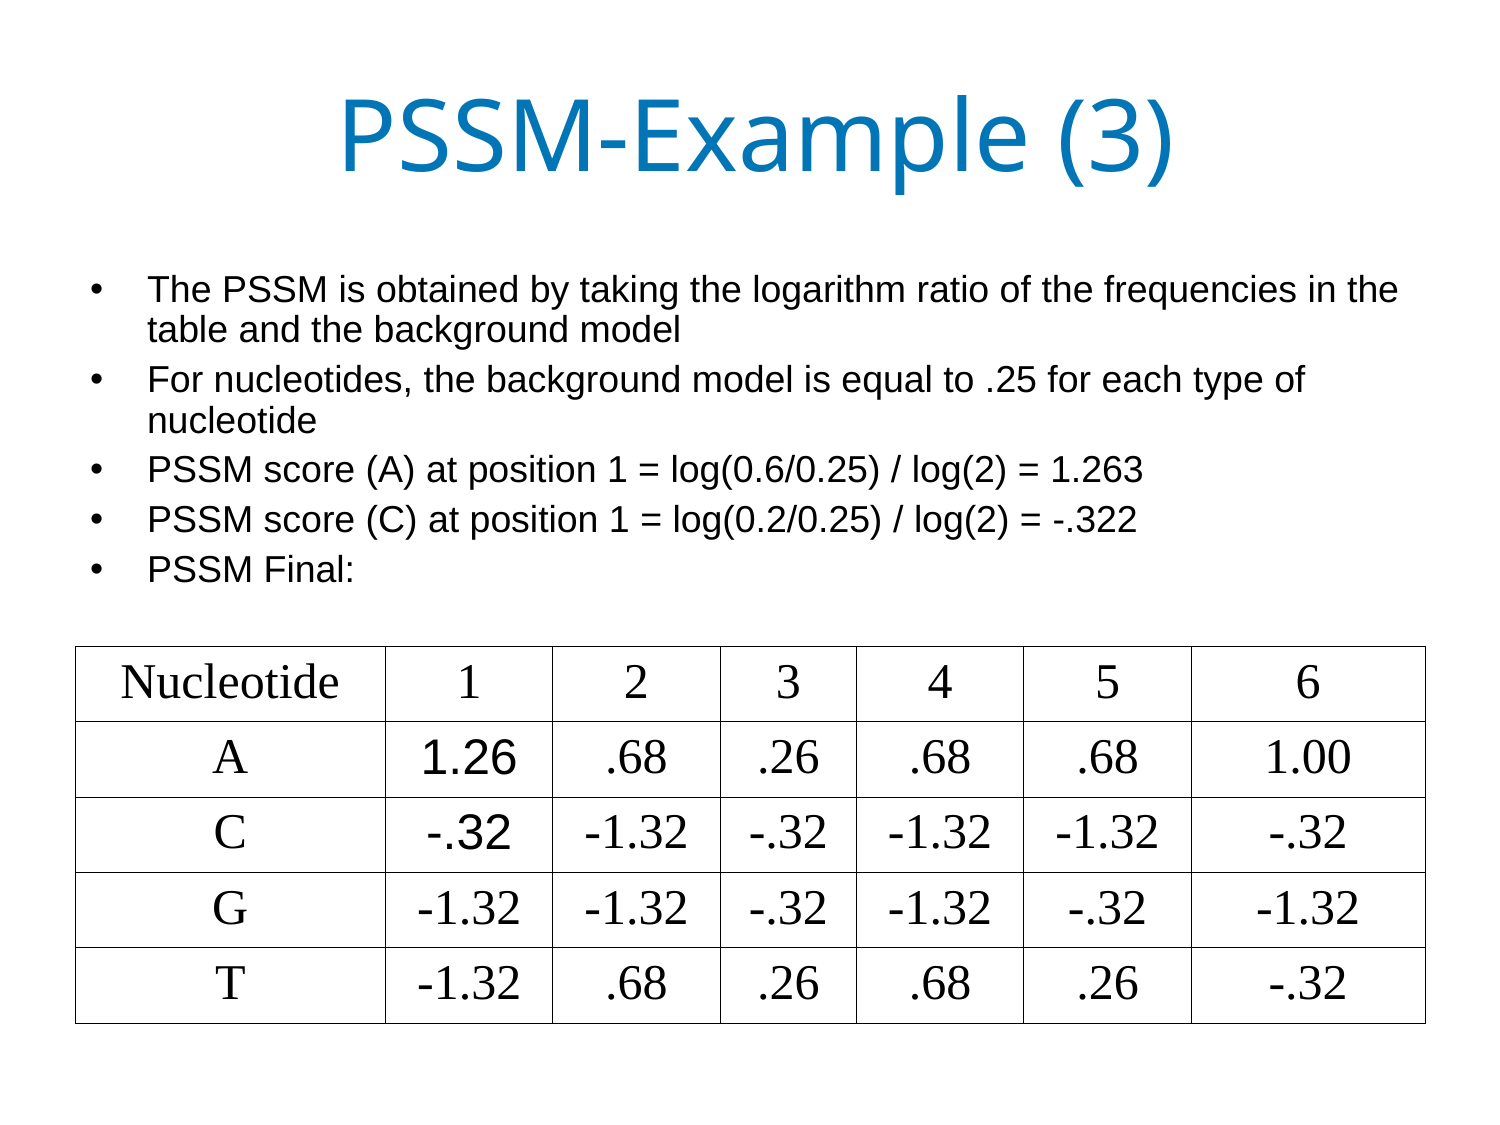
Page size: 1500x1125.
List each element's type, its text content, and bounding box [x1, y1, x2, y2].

table_cell -1.32 [386, 948, 552, 1023]
table_cell 1.00 [1192, 722, 1425, 797]
table_header 1 [386, 647, 552, 721]
table_cell -1.32 [857, 873, 1023, 947]
table_header Nucleotide [76, 647, 385, 721]
table_cell 1.26 [386, 722, 552, 797]
table_header 6 [1192, 647, 1425, 721]
table_cell .68 [553, 722, 720, 797]
table_cell -1.32 [857, 798, 1023, 872]
table_cell C [76, 798, 385, 872]
table_cell -1.32 [553, 873, 720, 947]
table_cell G [76, 873, 385, 947]
table_cell -1.32 [1192, 873, 1425, 947]
table_header 2 [553, 647, 720, 721]
table_cell -1.32 [553, 798, 720, 872]
table_header 5 [1024, 647, 1191, 721]
table_cell -1.32 [1024, 798, 1191, 872]
table_cell .68 [857, 948, 1023, 1023]
table_cell .68 [857, 722, 1023, 797]
list The PSSM is obtained by taking the logarithm ratio of the frequencies in the table and the background model For nucleotides, the background model is equal to .25 for each type of nucleotide PSSM score (A) at position 1 = log(0.6/0.25) / log(2) = 1.263 PSSM score (C) at position 1 = log(0.2/0.25) / log(2) = -.322 PSSM Final: [75, 262, 1425, 622]
table_cell -.32 [386, 798, 552, 872]
table_cell T [76, 948, 385, 1023]
title PSSM-Example (3) [62, 45, 1450, 233]
table_cell -.32 [721, 873, 856, 947]
table_cell -.32 [1192, 798, 1425, 872]
table_cell -.32 [1192, 948, 1425, 1023]
table_cell -.32 [1024, 873, 1191, 947]
table_cell -.32 [721, 798, 856, 872]
table_cell .26 [721, 722, 856, 797]
table_header 4 [857, 647, 1023, 721]
table_cell .68 [1024, 722, 1191, 797]
table_cell .68 [553, 948, 720, 1023]
table_cell -1.32 [386, 873, 552, 947]
table_cell A [76, 722, 385, 797]
table_cell .26 [1024, 948, 1191, 1023]
table_cell .26 [721, 948, 856, 1023]
table_header 3 [721, 647, 856, 721]
